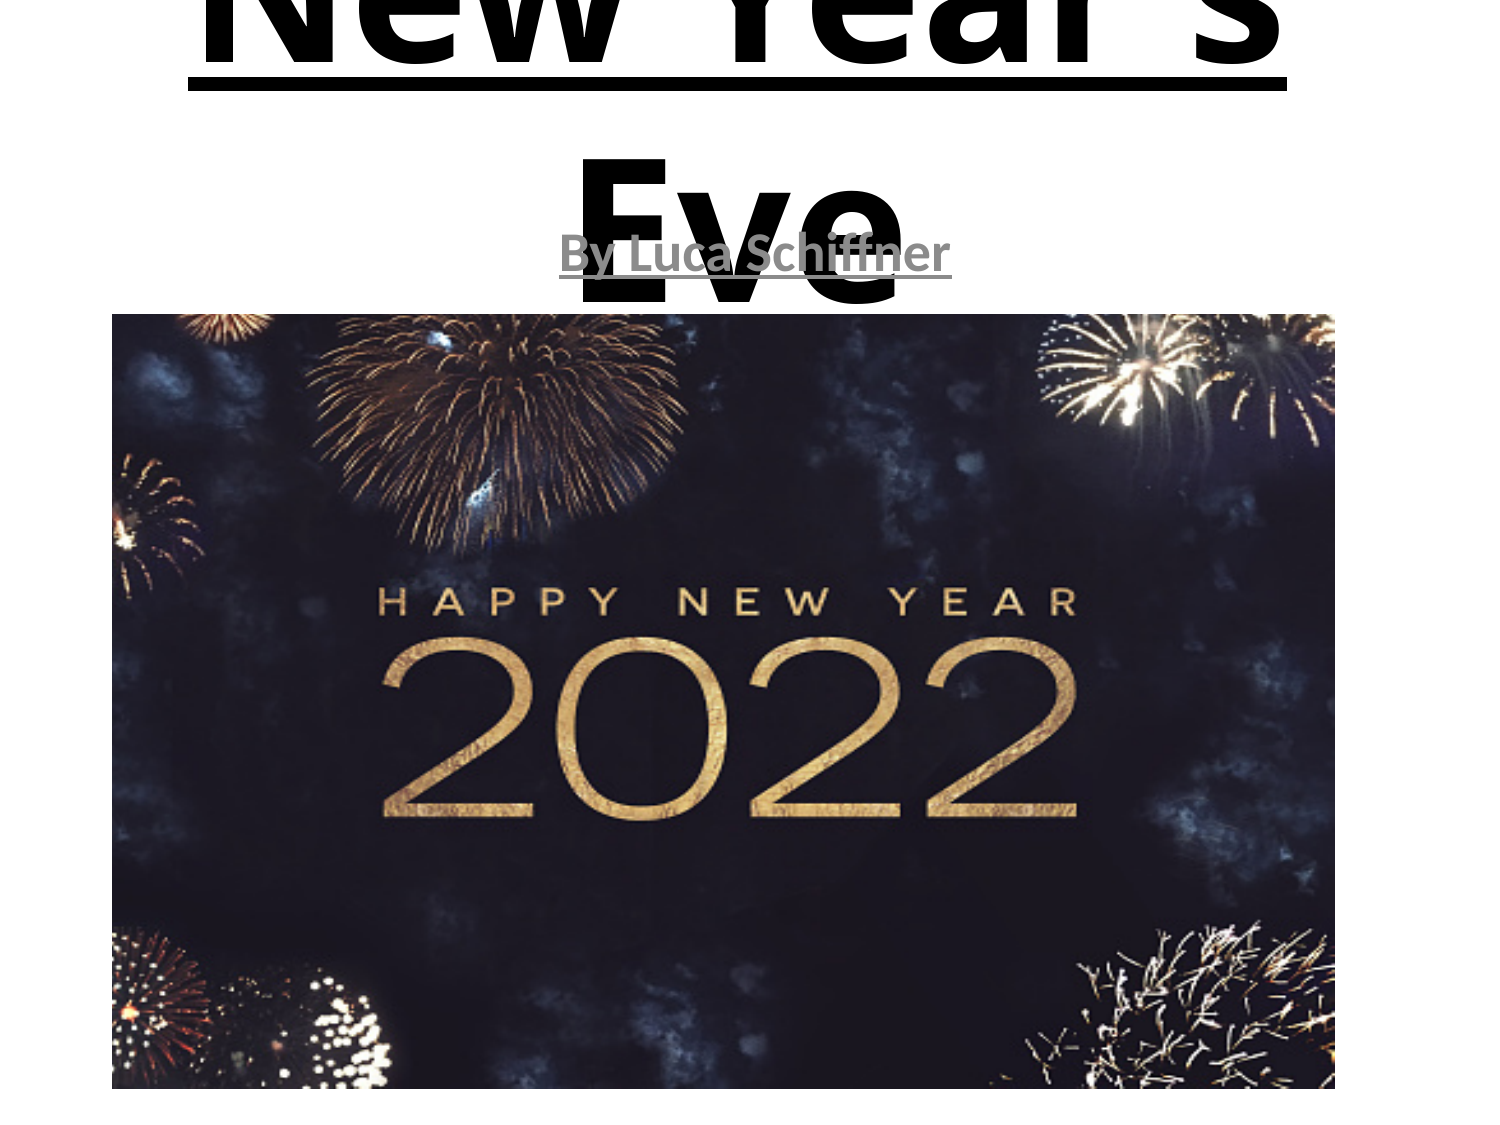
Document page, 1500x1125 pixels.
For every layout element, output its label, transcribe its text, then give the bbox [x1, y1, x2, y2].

picture [111, 314, 1335, 1089]
title New Year's Eve [100, 42, 1376, 162]
subtitle By Luca Schiffner [230, 208, 1281, 291]
